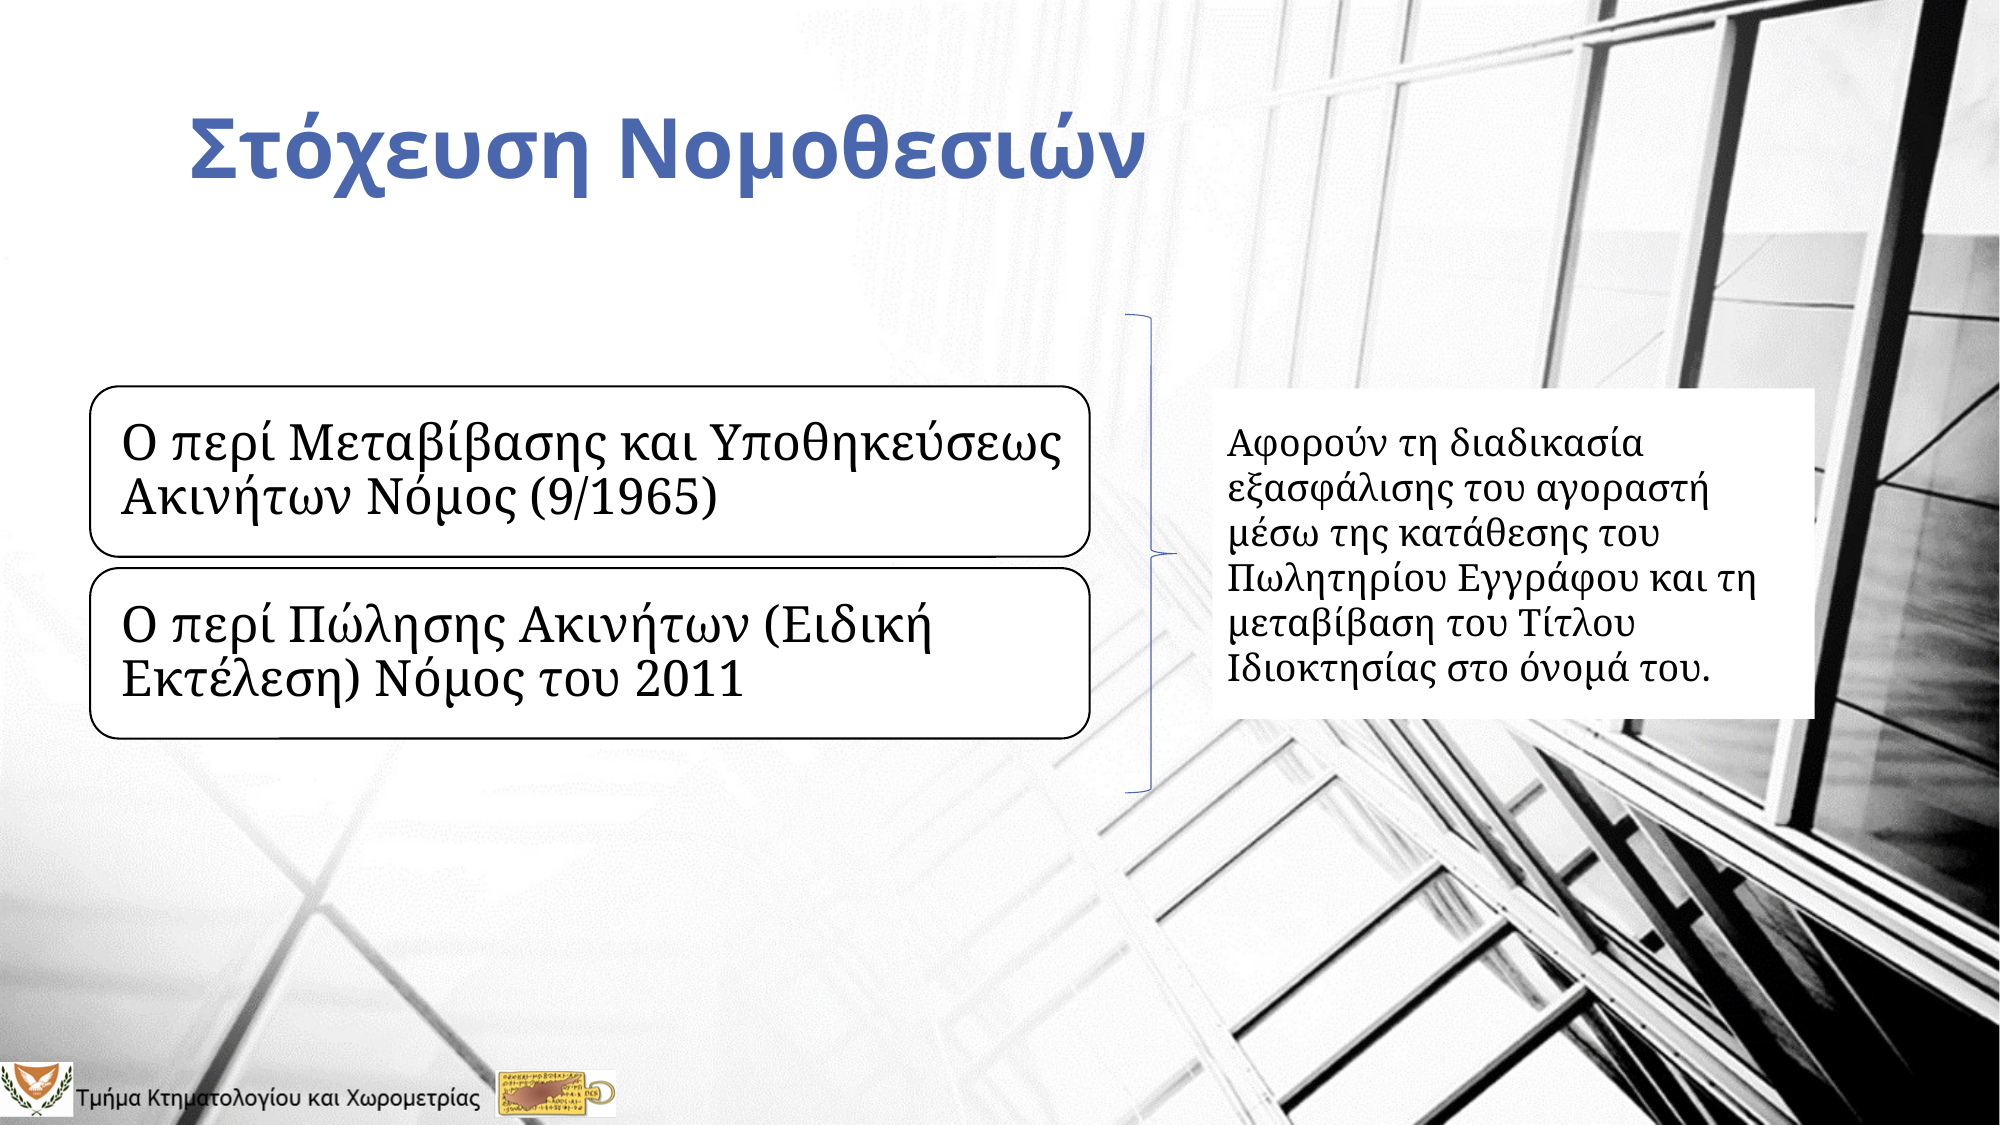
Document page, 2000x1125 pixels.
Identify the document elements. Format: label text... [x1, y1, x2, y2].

title Στόχευση Νομοθεσιών [174, 87, 1248, 232]
text_box [1125, 313, 1177, 794]
text_box Αφορούν τη διαδικασία εξασφάλισης του αγοραστή μέσω της κατάθεσης του Πωλητηρίου Εγγράφου και τη μεταβίβαση του Τίτλου Ιδιοκτησίας στο όνομά του. [1212, 388, 1815, 720]
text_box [90, 332, 1090, 793]
picture [0, 0, 2000, 1125]
